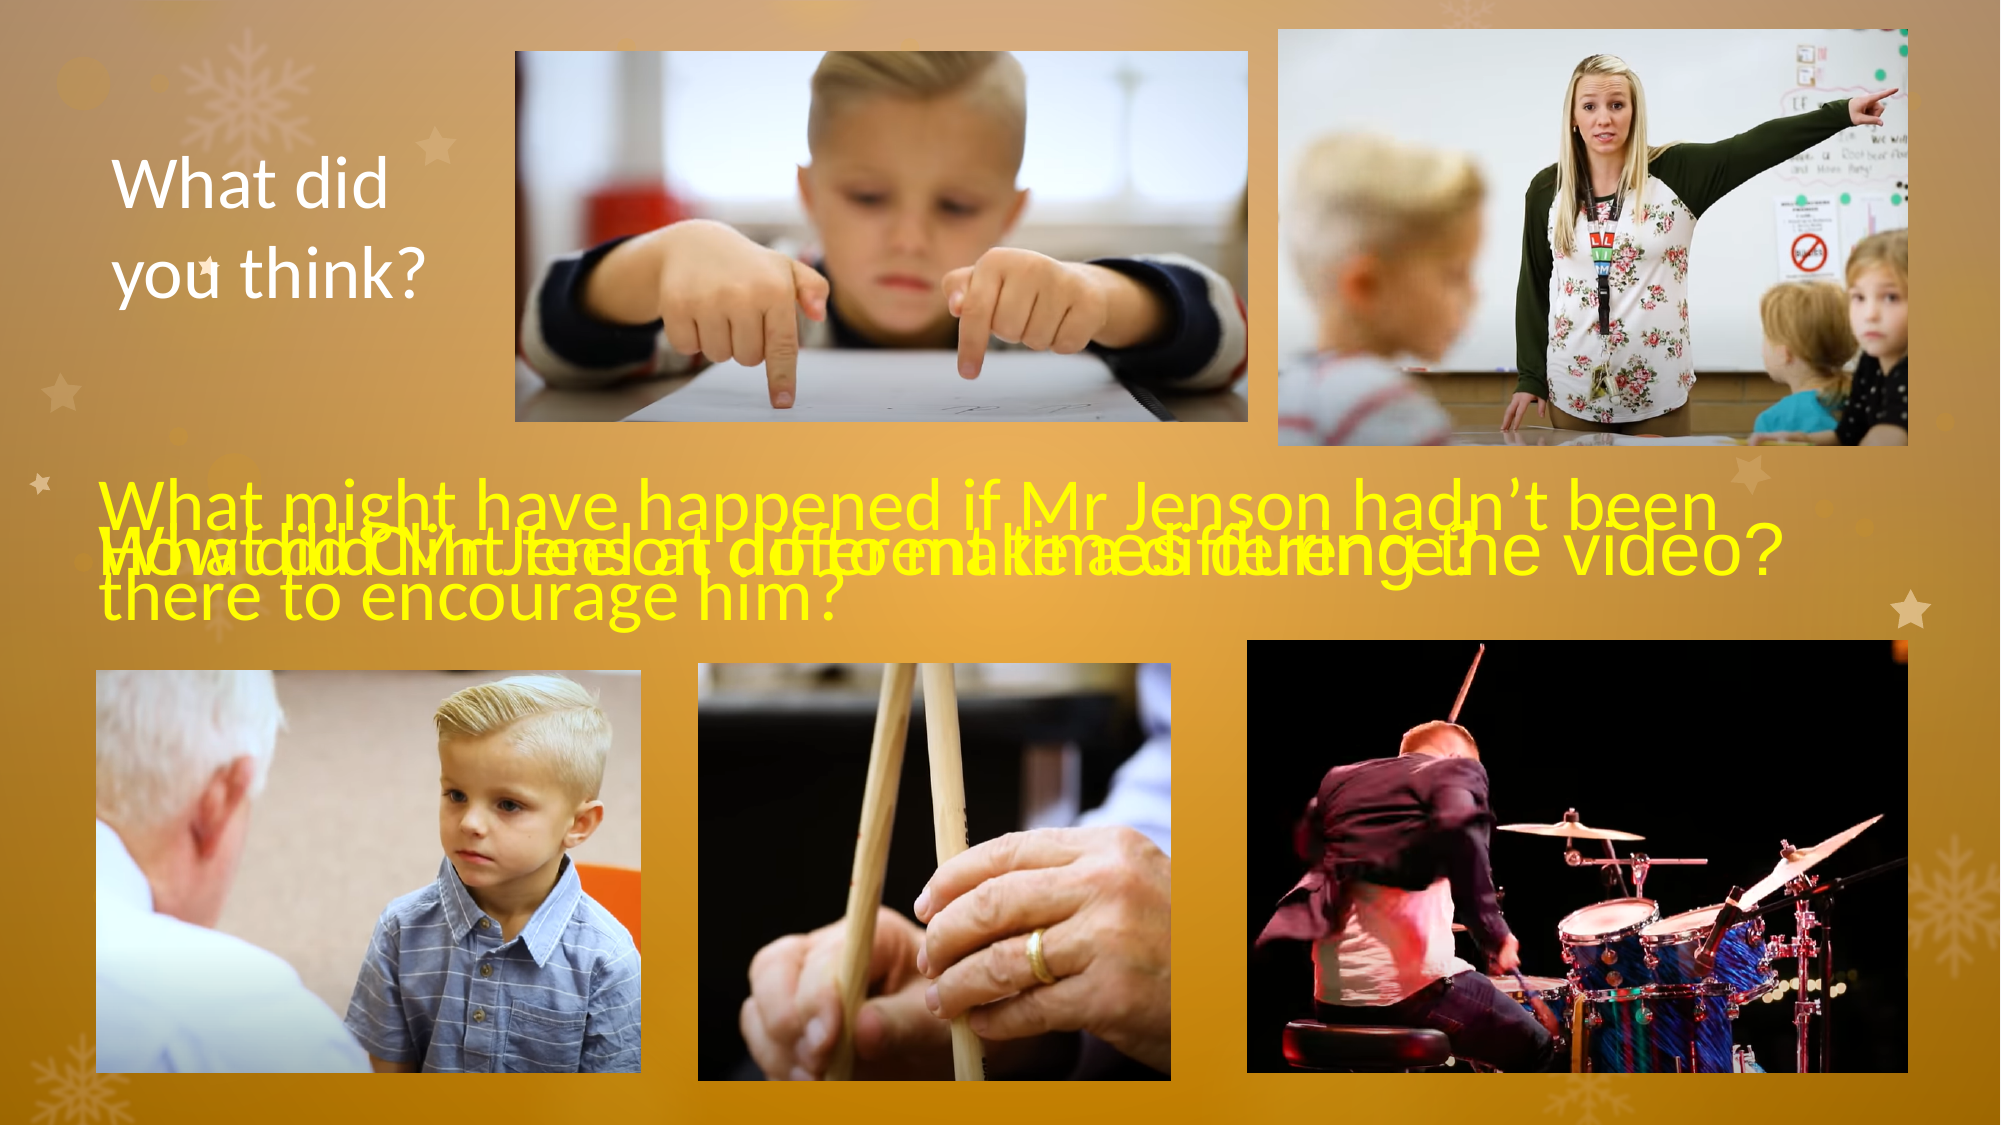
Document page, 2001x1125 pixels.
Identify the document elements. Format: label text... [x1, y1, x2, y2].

picture [698, 662, 1172, 1081]
text_box What might have happened if Mr Jenson hadn’t been there to encourage him? [83, 447, 1895, 643]
picture [96, 670, 641, 1074]
picture [514, 51, 1248, 422]
picture [1247, 640, 1908, 1074]
text_box What did you think? [96, 126, 470, 321]
picture [1277, 29, 1908, 447]
text_box How did Clint feel at different times during the video? [83, 493, 1883, 598]
